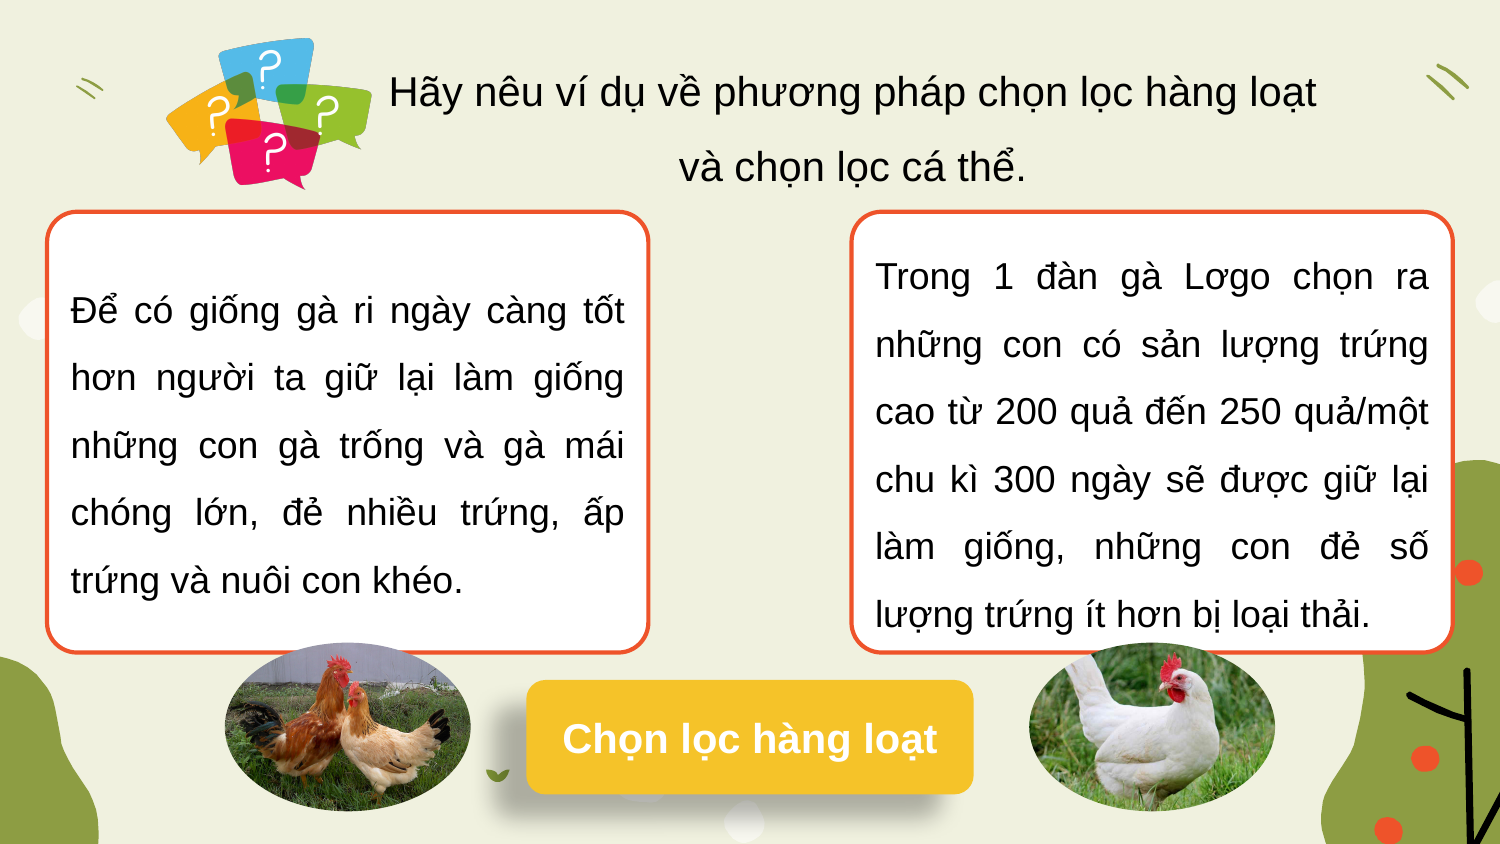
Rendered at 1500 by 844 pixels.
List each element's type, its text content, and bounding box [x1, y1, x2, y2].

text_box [165, 32, 1335, 190]
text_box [851, 211, 1454, 812]
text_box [46, 211, 649, 812]
text_box Chọn lọc hàng loạt [652, 677, 846, 797]
